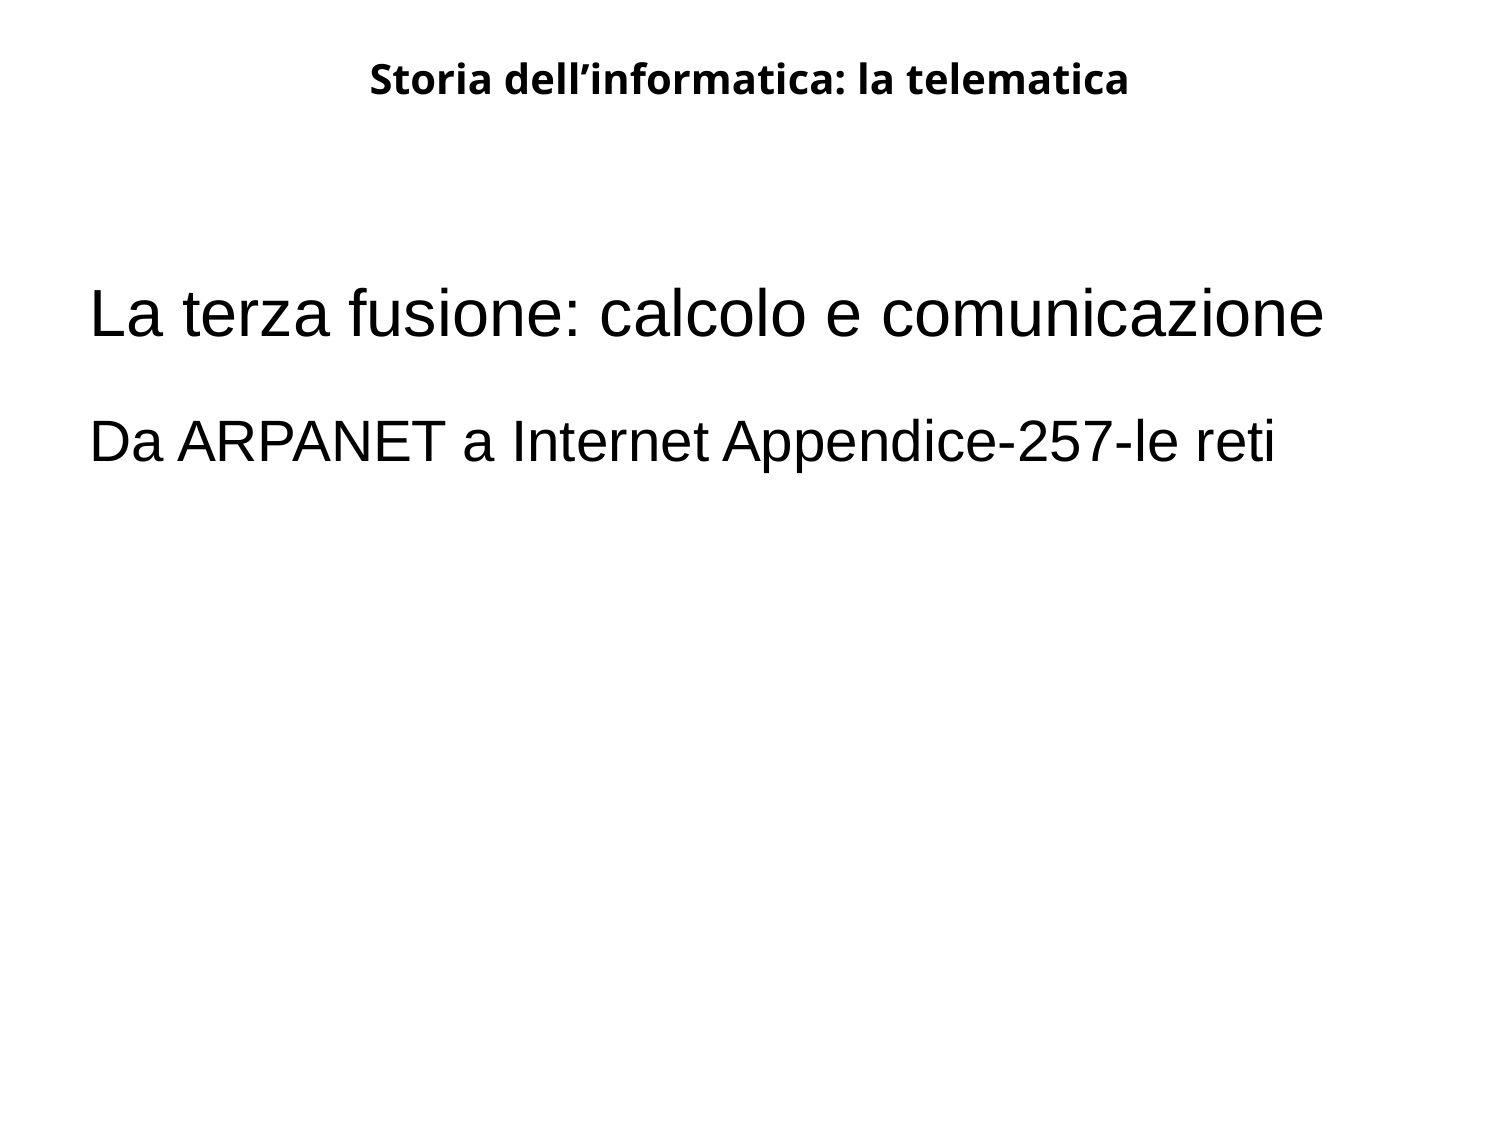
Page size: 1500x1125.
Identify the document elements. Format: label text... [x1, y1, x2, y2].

title Storia dell’informatica: la telematica [75, 45, 1425, 126]
list La terza fusione: calcolo e comunicazione Da ARPANET a Internet Appendice-257-le reti [75, 262, 1425, 1005]
